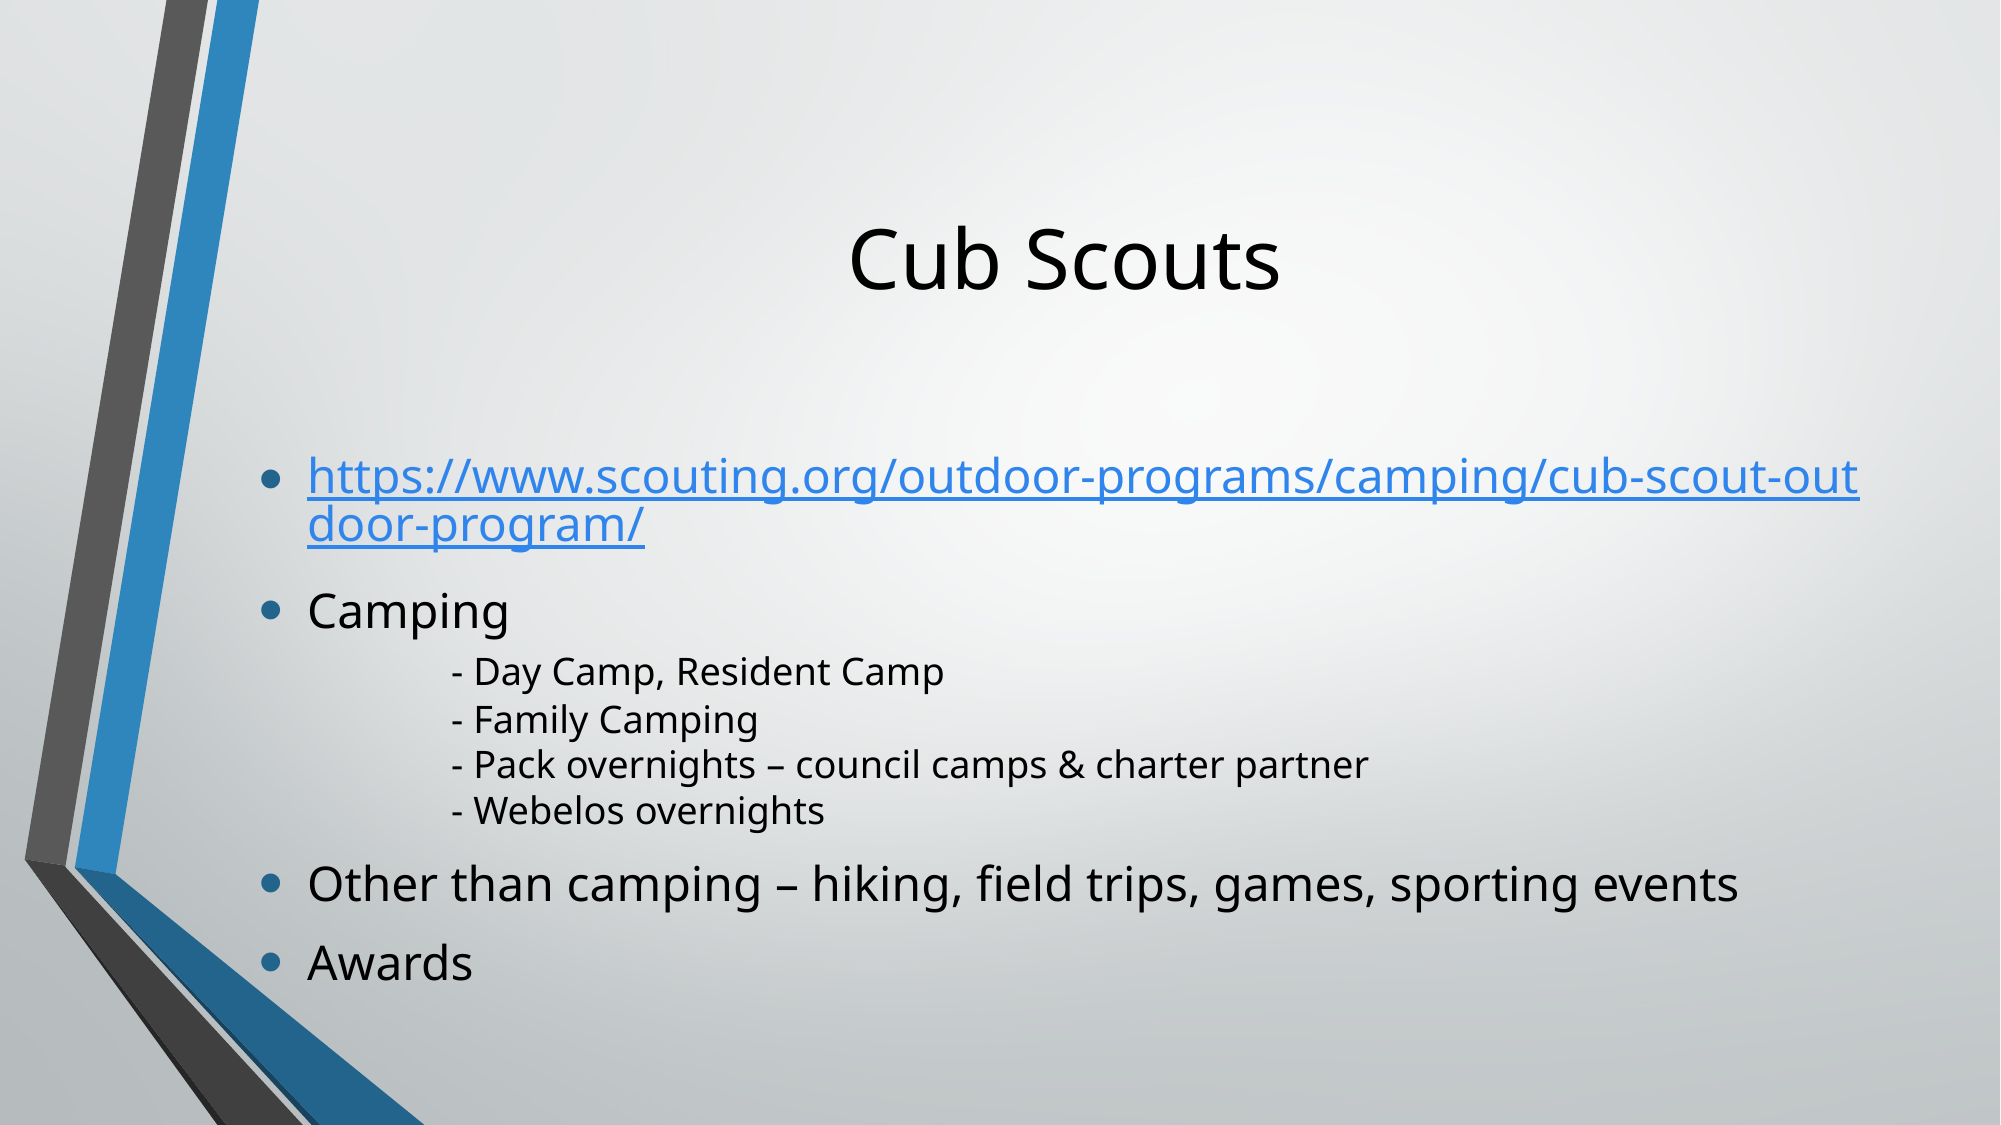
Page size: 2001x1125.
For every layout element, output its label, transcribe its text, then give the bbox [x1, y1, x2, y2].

list https://www.scouting.org/outdoor-programs/camping/cub-scout-outdoor-program/ Camping - Day Camp, Resident Camp - Family Camping - Pack overnights – council camps & charter partner - Webelos overnights Other than camping – hiking, field trips, games, sporting events Awards [243, 437, 1887, 950]
title Cub Scouts [243, 112, 1887, 400]
